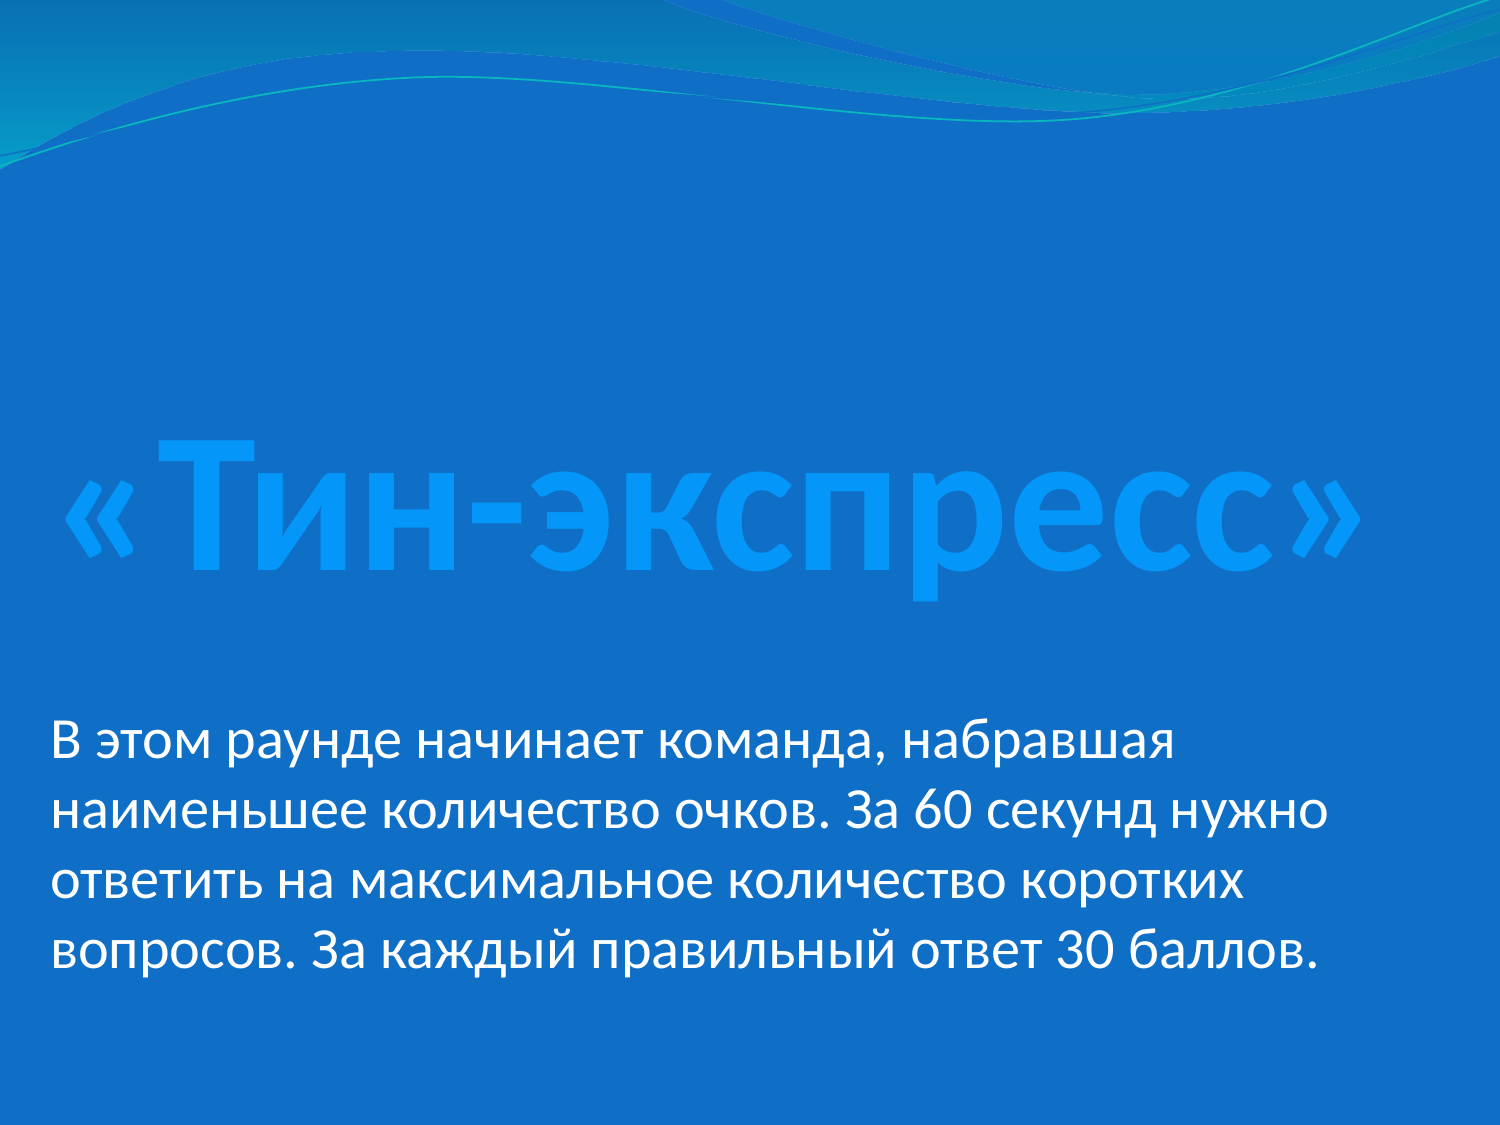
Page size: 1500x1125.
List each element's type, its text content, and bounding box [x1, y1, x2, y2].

text_box «Тин-экспресс» [35, 363, 1500, 619]
text_box В этом раунде начинает команда, набравшая наименьшее количество очков. За 60 секунд нужно ответить на максимальное количество коротких вопросов. За каждый правильный ответ 30 баллов. [35, 622, 1454, 988]
